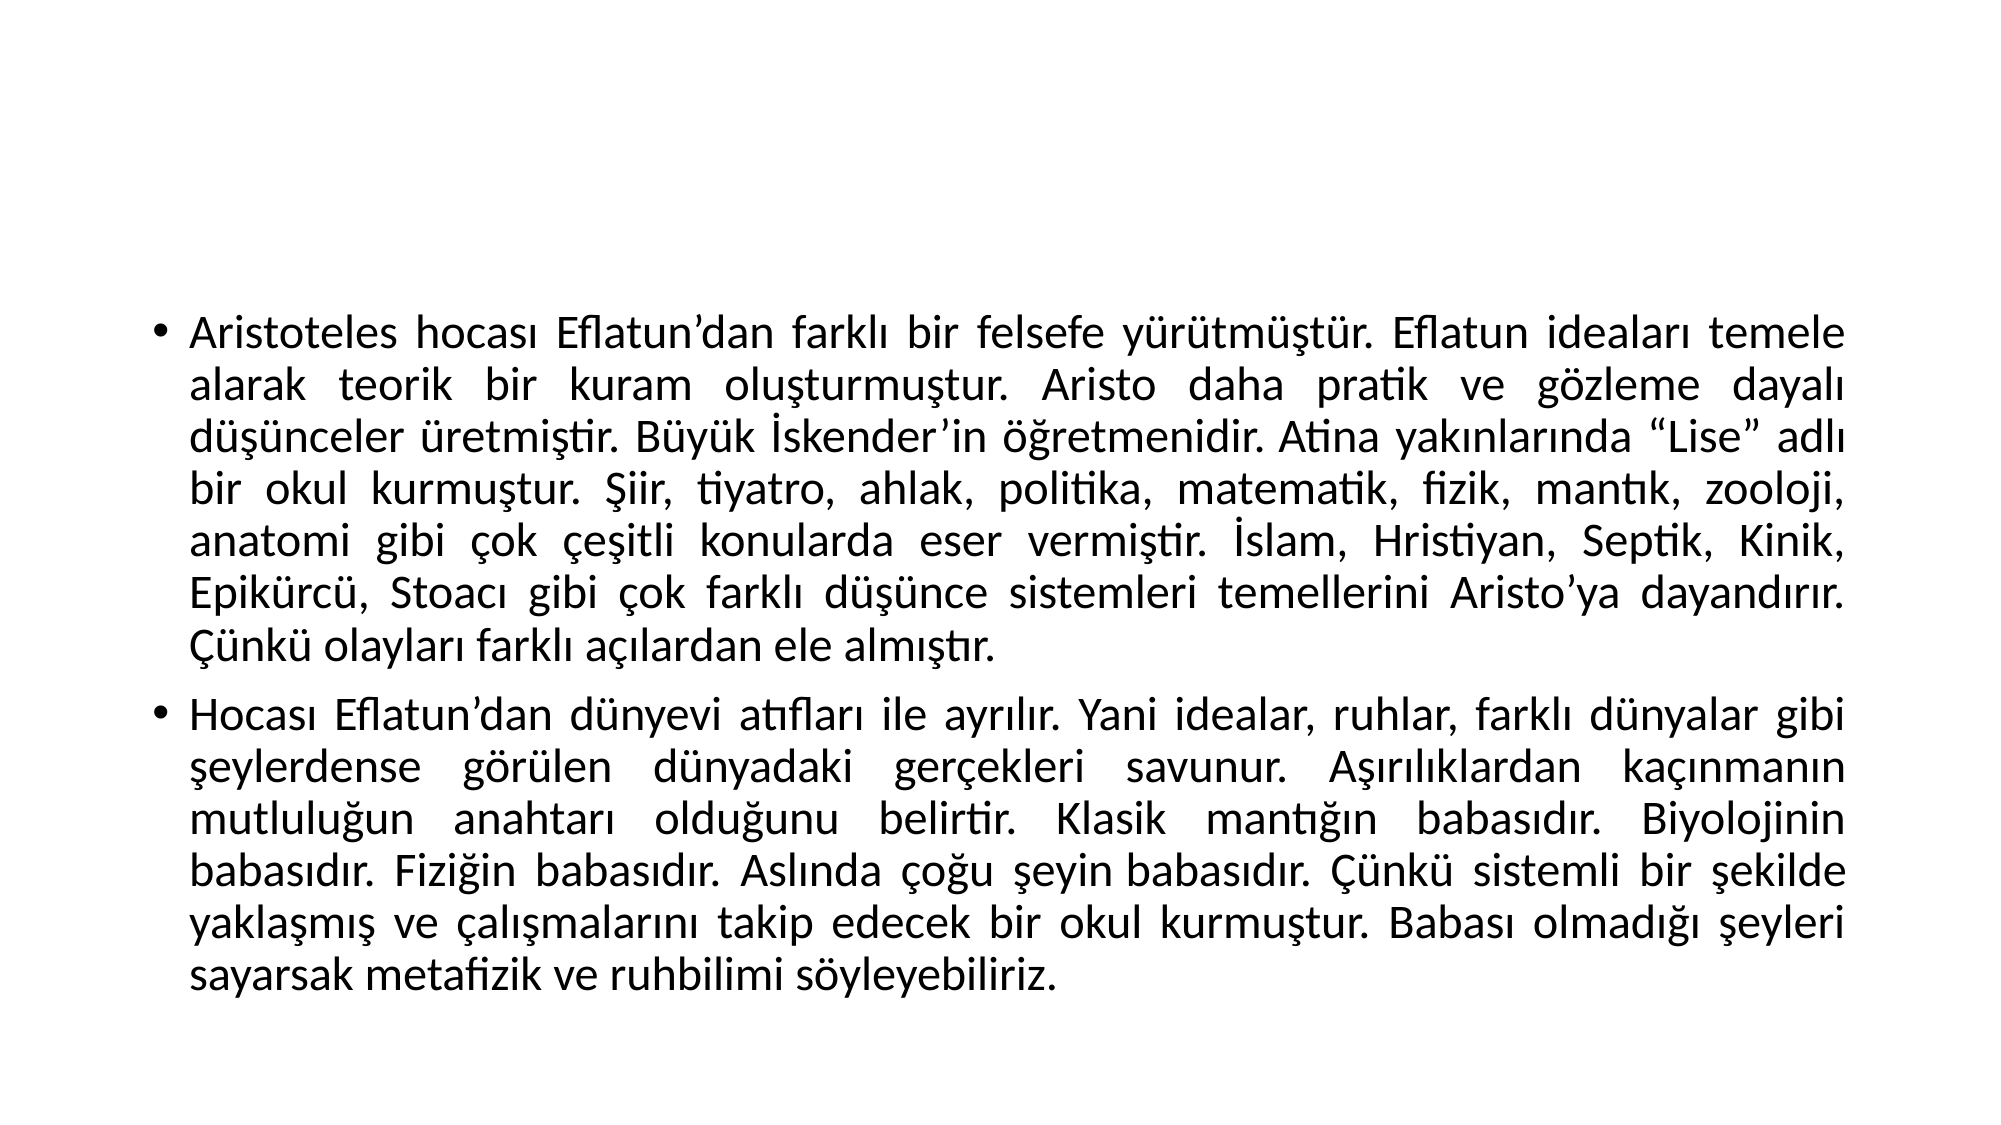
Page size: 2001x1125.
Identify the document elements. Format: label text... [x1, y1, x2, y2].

list Aristoteles hocası Eflatun’dan farklı bir felsefe yürütmüştür. Eflatun ideaları temele alarak teorik bir kuram oluşturmuştur. Aristo daha pratik ve gözleme dayalı düşünceler üretmiştir. Büyük İskender’in öğretmenidir. Atina yakınlarında “Lise” adlı bir okul kurmuştur. Şiir, tiyatro, ahlak, politika, matematik, fizik, mantık, zooloji, anatomi gibi çok çeşitli konularda eser vermiştir. İslam, Hristiyan, Septik, Kinik, Epikürcü, Stoacı gibi çok farklı düşünce sistemleri temellerini Aristo’ya dayandırır. Çünkü olayları farklı açılardan ele almıştır. Hocası Eflatun’dan dünyevi atıfları ile ayrılır. Yani idealar, ruhlar, farklı dünyalar gibi şeylerdense görülen dünyadaki gerçekleri savunur. Aşırılıklardan kaçınmanın mutluluğun anahtarı olduğunu belirtir. Klasik mantığın babasıdır. Biyolojinin babasıdır. Fiziğin babasıdır. Aslında çoğu şeyin babasıdır. Çünkü sistemli bir şekilde yaklaşmış ve çalışmalarını takip edecek bir okul kurmuştur. Babası olmadığı şeyleri sayarsak metafizik ve ruhbilimi söyleyebiliriz. [137, 299, 1863, 1014]
